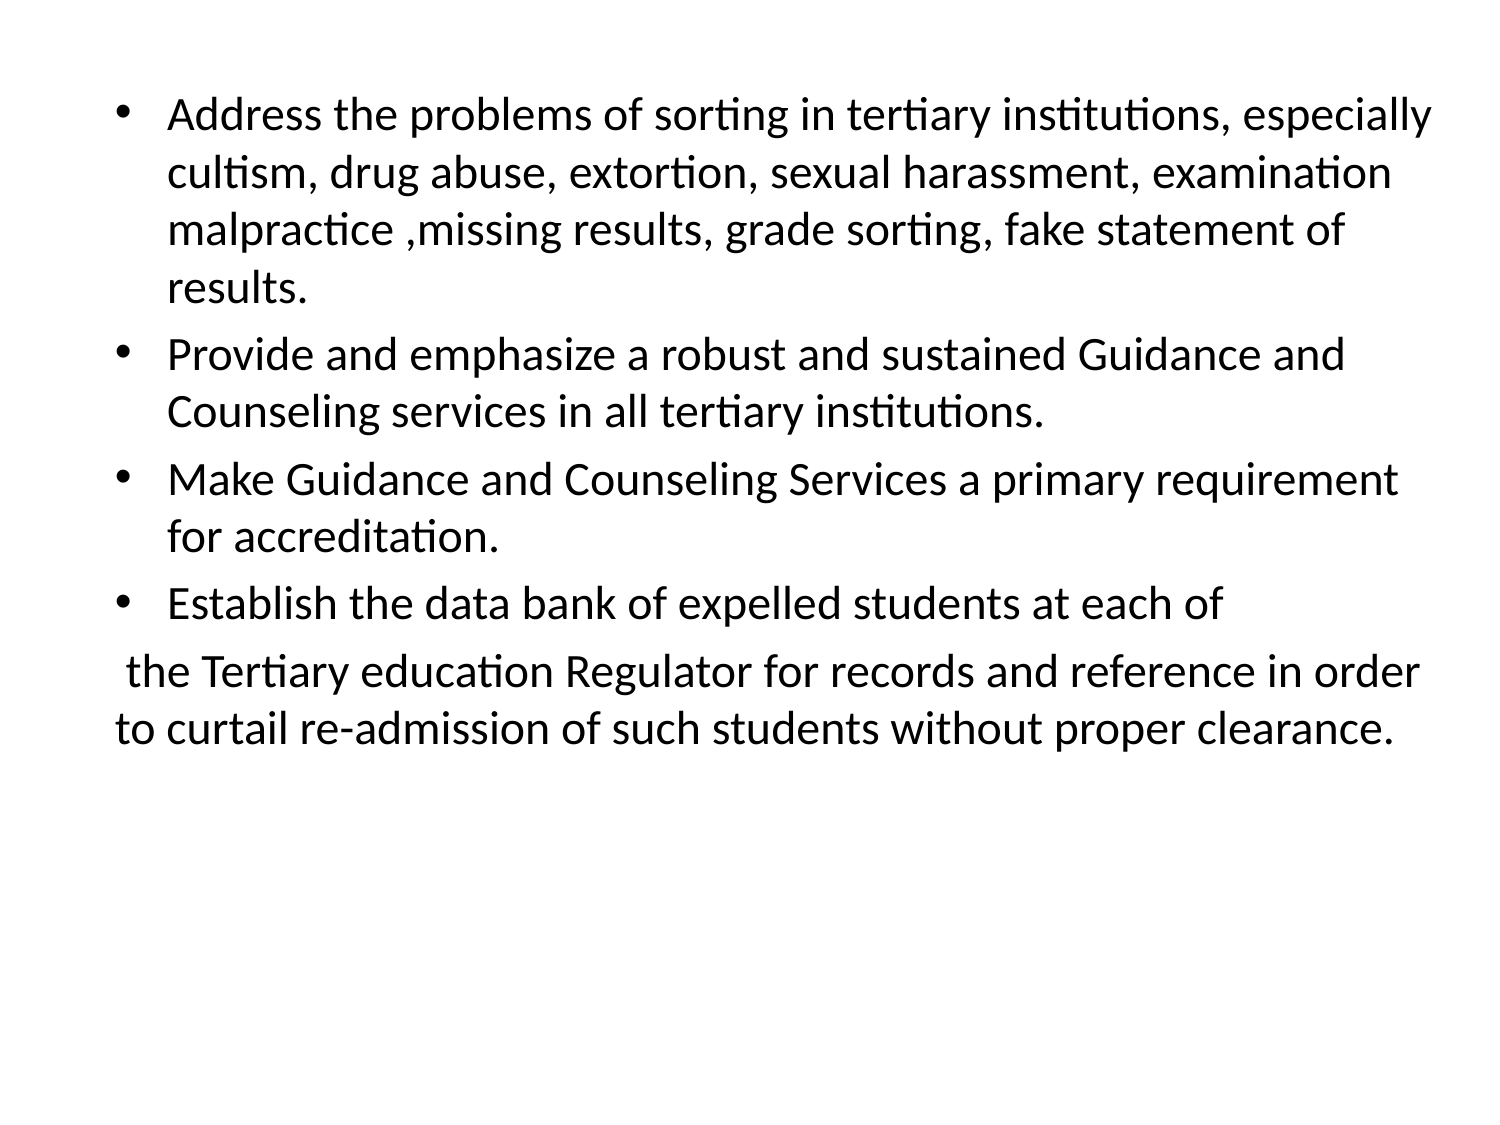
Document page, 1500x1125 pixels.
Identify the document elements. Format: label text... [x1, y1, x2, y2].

list Address the problems of sorting in tertiary institutions, especially cultism, drug abuse, extortion, sexual harassment, examination malpractice ,missing results, grade sorting, fake statement of results. Provide and emphasize a robust and sustained Guidance and Counseling services in all tertiary institutions. Make Guidance and Counseling Services a primary requirement for accreditation. Establish the data bank of expelled students at each of the Tertiary education Regulator for records and reference in order to curtail re-admission of such students without proper clearance. [99, 75, 1450, 818]
